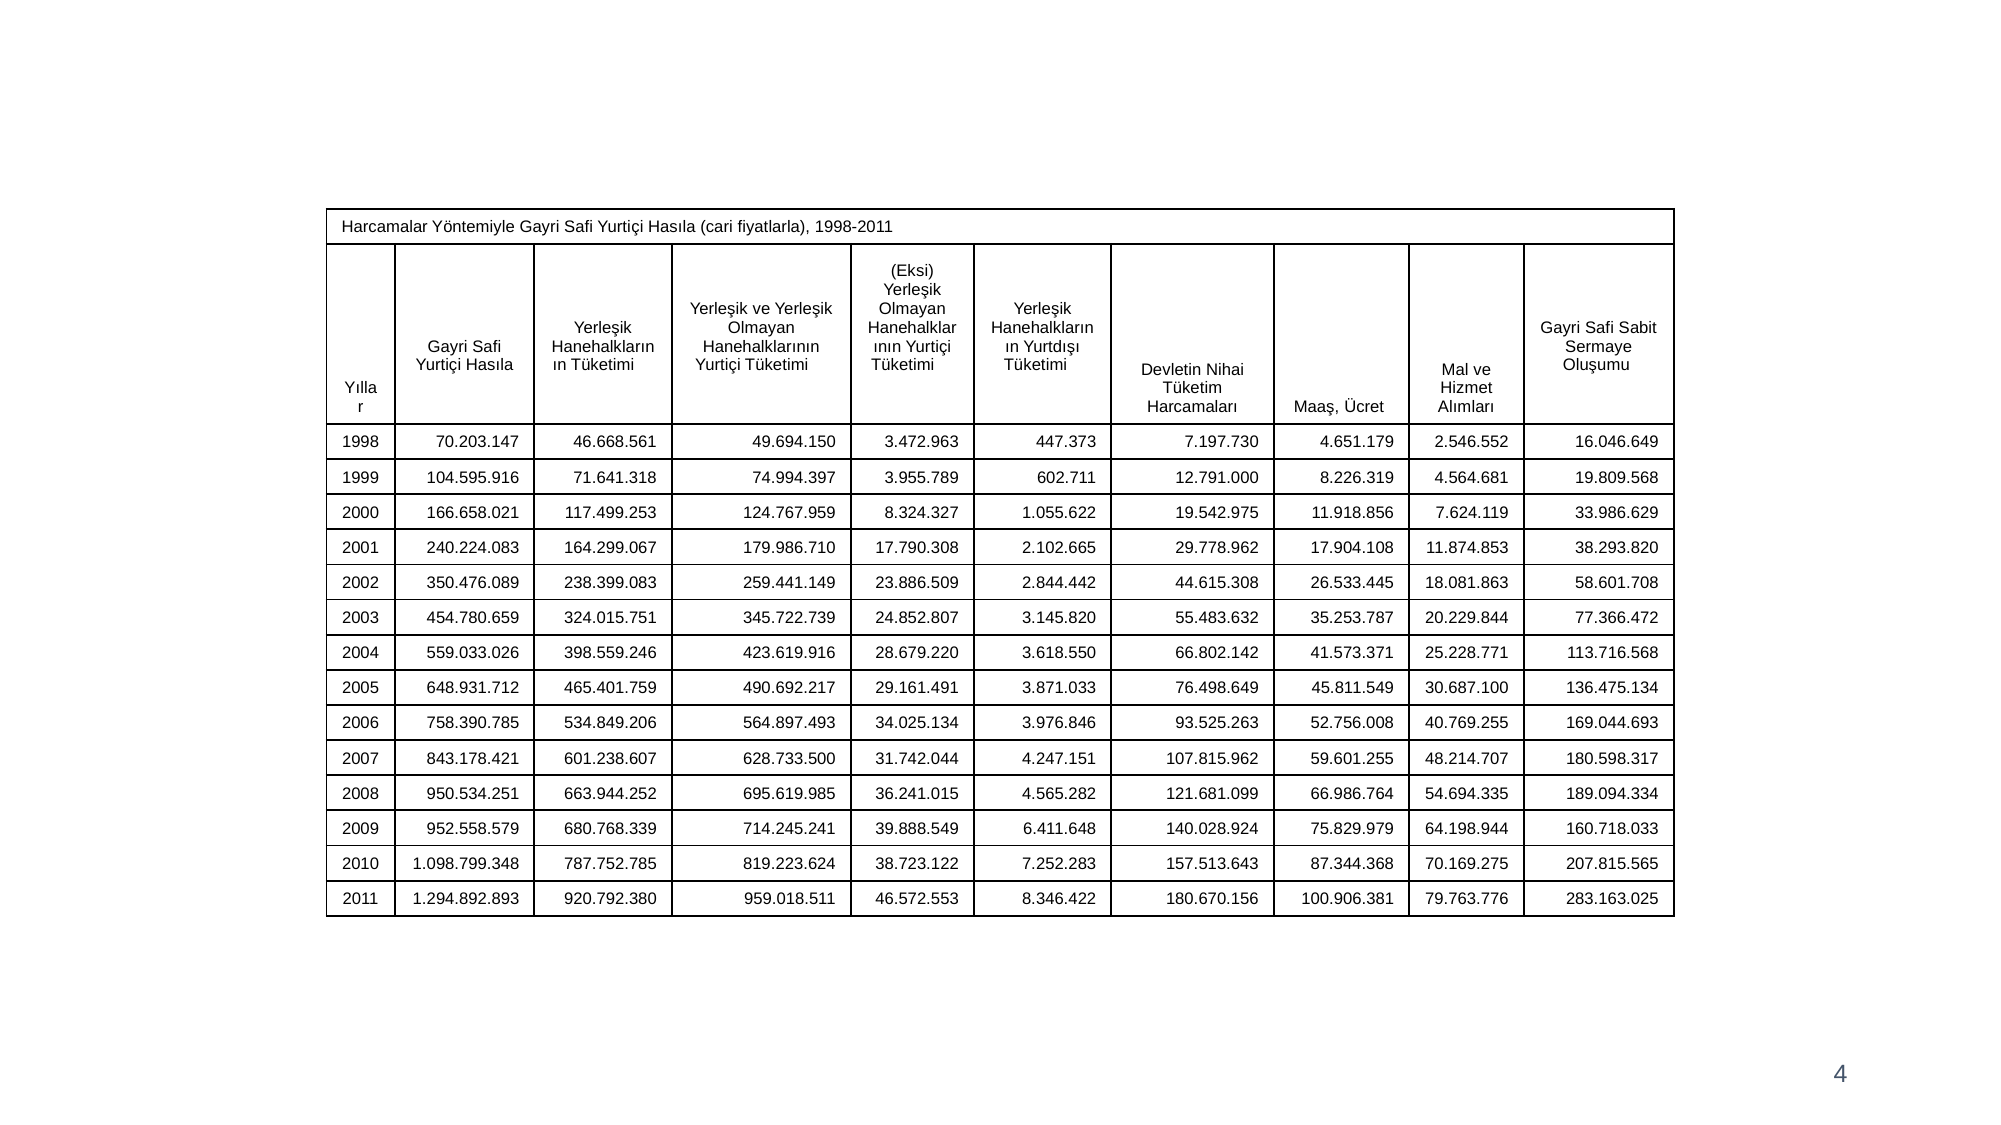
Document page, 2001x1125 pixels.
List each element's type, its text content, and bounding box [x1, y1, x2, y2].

table_cell 107.815.962 [1112, 741, 1273, 774]
table_cell 1998 [327, 425, 394, 458]
table_cell 35.253.787 [1275, 600, 1408, 634]
table_cell 345.722.739 [673, 600, 850, 634]
table_cell 283.163.025 [1525, 882, 1673, 915]
table_cell Mal ve Hizmet Alımları [1410, 245, 1523, 423]
table_cell 179.986.710 [673, 530, 850, 564]
table_cell 117.499.253 [535, 495, 671, 528]
table_cell 663.944.252 [535, 776, 671, 809]
table_cell 534.849.206 [535, 706, 671, 739]
table_cell 787.752.785 [535, 846, 671, 880]
table_cell 2008 [327, 776, 394, 809]
table_cell 819.223.624 [673, 846, 850, 880]
table_cell 79.763.776 [1410, 882, 1523, 915]
table_cell 559.033.026 [396, 636, 533, 669]
table_cell 11.918.856 [1275, 495, 1408, 528]
table_cell 2002 [327, 565, 394, 599]
table_cell 55.483.632 [1112, 600, 1273, 634]
table_cell 93.525.263 [1112, 706, 1273, 739]
table_cell 70.169.275 [1410, 846, 1523, 880]
table_cell 40.769.255 [1410, 706, 1523, 739]
table_cell 714.245.241 [673, 811, 850, 845]
table_cell 1.055.622 [975, 495, 1110, 528]
table_cell 628.733.500 [673, 741, 850, 774]
table_cell 2011 [327, 882, 394, 915]
table_cell 74.994.397 [673, 460, 850, 493]
table_cell 648.931.712 [396, 671, 533, 704]
table_cell 238.399.083 [535, 565, 671, 599]
table_cell Devletin Nihai Tüketim Harcamaları [1112, 245, 1273, 423]
table_cell (Eksi) Yerleşik Olmayan Hanehalklarının Yurtiçi Tüketimi [852, 245, 973, 423]
table_cell 30.687.100 [1410, 671, 1523, 704]
table_cell 680.768.339 [535, 811, 671, 845]
table_cell 66.986.764 [1275, 776, 1408, 809]
table_cell 124.767.959 [673, 495, 850, 528]
table_cell Gayri Safi Sabit Sermaye Oluşumu [1525, 245, 1673, 423]
table_cell Maaş, Ücret [1275, 245, 1408, 423]
table_cell 18.081.863 [1410, 565, 1523, 599]
table_cell 24.852.807 [852, 600, 973, 634]
table_cell 6.411.648 [975, 811, 1110, 845]
table_cell 8.324.327 [852, 495, 973, 528]
table_cell 2005 [327, 671, 394, 704]
table_cell 121.681.099 [1112, 776, 1273, 809]
table_cell 64.198.944 [1410, 811, 1523, 845]
table_cell 38.723.122 [852, 846, 973, 880]
table_cell 564.897.493 [673, 706, 850, 739]
table_cell 952.558.579 [396, 811, 533, 845]
table_cell 454.780.659 [396, 600, 533, 634]
table_cell 950.534.251 [396, 776, 533, 809]
table_cell 3.871.033 [975, 671, 1110, 704]
table_cell 100.906.381 [1275, 882, 1408, 915]
table_cell 104.595.916 [396, 460, 533, 493]
table_cell 17.904.108 [1275, 530, 1408, 564]
table_cell 2009 [327, 811, 394, 845]
table_cell 49.694.150 [673, 425, 850, 458]
table_cell 157.513.643 [1112, 846, 1273, 880]
table_cell 3.618.550 [975, 636, 1110, 669]
table_cell 31.742.044 [852, 741, 973, 774]
table_cell 39.888.549 [852, 811, 973, 845]
table_cell 87.344.368 [1275, 846, 1408, 880]
table_cell 33.986.629 [1525, 495, 1673, 528]
table_cell 20.229.844 [1410, 600, 1523, 634]
table_cell 169.044.693 [1525, 706, 1673, 739]
table_cell 350.476.089 [396, 565, 533, 599]
table_cell 2.102.665 [975, 530, 1110, 564]
table_cell 160.718.033 [1525, 811, 1673, 845]
table_cell 2.844.442 [975, 565, 1110, 599]
table_cell 46.572.553 [852, 882, 973, 915]
table_cell 16.046.649 [1525, 425, 1673, 458]
table_header Harcamalar Yöntemiyle Gayri Safi Yurtiçi Hasıla (cari fiyatlarla), 1998-2011 [327, 210, 1673, 243]
table_cell 423.619.916 [673, 636, 850, 669]
table_cell 2003 [327, 600, 394, 634]
table_cell 19.809.568 [1525, 460, 1673, 493]
table_cell 59.601.255 [1275, 741, 1408, 774]
table_cell 2007 [327, 741, 394, 774]
table_cell 2004 [327, 636, 394, 669]
table_cell 490.692.217 [673, 671, 850, 704]
table_cell 180.670.156 [1112, 882, 1273, 915]
table_cell 843.178.421 [396, 741, 533, 774]
table_cell 3.976.846 [975, 706, 1110, 739]
table_cell 2001 [327, 530, 394, 564]
table_cell 71.641.318 [535, 460, 671, 493]
table_cell 29.778.962 [1112, 530, 1273, 564]
table_cell 240.224.083 [396, 530, 533, 564]
table_cell 180.598.317 [1525, 741, 1673, 774]
table_cell 8.346.422 [975, 882, 1110, 915]
table_cell 2010 [327, 846, 394, 880]
table_cell 189.094.334 [1525, 776, 1673, 809]
table_cell 959.018.511 [673, 882, 850, 915]
table_cell 7.252.283 [975, 846, 1110, 880]
table_cell Yerleşik Hanehalklarının Yurtdışı Tüketimi [975, 245, 1110, 423]
table_cell 136.475.134 [1525, 671, 1673, 704]
table_cell 54.694.335 [1410, 776, 1523, 809]
table_cell 38.293.820 [1525, 530, 1673, 564]
table_cell 70.203.147 [396, 425, 533, 458]
table_cell 4.651.179 [1275, 425, 1408, 458]
table_cell 7.624.119 [1410, 495, 1523, 528]
table_cell 25.228.771 [1410, 636, 1523, 669]
table_cell 28.679.220 [852, 636, 973, 669]
table_cell 45.811.549 [1275, 671, 1408, 704]
table_cell 166.658.021 [396, 495, 533, 528]
table_cell 207.815.565 [1525, 846, 1673, 880]
table_cell 76.498.649 [1112, 671, 1273, 704]
table_cell 52.756.008 [1275, 706, 1408, 739]
table_cell 695.619.985 [673, 776, 850, 809]
table_cell 7.197.730 [1112, 425, 1273, 458]
table_cell 41.573.371 [1275, 636, 1408, 669]
table_cell 58.601.708 [1525, 565, 1673, 599]
table_cell 2000 [327, 495, 394, 528]
table_cell 36.241.015 [852, 776, 973, 809]
table_cell 4.565.282 [975, 776, 1110, 809]
table_cell 140.028.924 [1112, 811, 1273, 845]
table_cell 758.390.785 [396, 706, 533, 739]
table_cell 164.299.067 [535, 530, 671, 564]
table_cell Yıllar [327, 245, 394, 423]
table_cell 48.214.707 [1410, 741, 1523, 774]
table_cell 75.829.979 [1275, 811, 1408, 845]
table_cell 17.790.308 [852, 530, 973, 564]
table_cell 44.615.308 [1112, 565, 1273, 599]
table_cell Yerleşik Hanehalklarının Tüketimi [535, 245, 671, 423]
table_cell 3.955.789 [852, 460, 973, 493]
table_cell 11.874.853 [1410, 530, 1523, 564]
table_cell 29.161.491 [852, 671, 973, 704]
table_cell 259.441.149 [673, 565, 850, 599]
table_cell 1999 [327, 460, 394, 493]
table_cell Gayri Safi Yurtiçi Hasıla [396, 245, 533, 423]
table_cell 3.472.963 [852, 425, 973, 458]
table_cell 77.366.472 [1525, 600, 1673, 634]
table_cell 1.098.799.348 [396, 846, 533, 880]
slide_number 4 [1412, 1042, 1863, 1103]
table_cell 398.559.246 [535, 636, 671, 669]
table_cell 12.791.000 [1112, 460, 1273, 493]
table_cell 2006 [327, 706, 394, 739]
table_cell 34.025.134 [852, 706, 973, 739]
table_cell 46.668.561 [535, 425, 671, 458]
table_cell 1.294.892.893 [396, 882, 533, 915]
table_cell 465.401.759 [535, 671, 671, 704]
table_cell Yerleşik ve Yerleşik Olmayan Hanehalklarının Yurtiçi Tüketimi [673, 245, 850, 423]
table_cell 113.716.568 [1525, 636, 1673, 669]
table_cell 2.546.552 [1410, 425, 1523, 458]
table_cell 324.015.751 [535, 600, 671, 634]
table_cell 8.226.319 [1275, 460, 1408, 493]
table_cell 23.886.509 [852, 565, 973, 599]
table_cell 601.238.607 [535, 741, 671, 774]
table_cell 3.145.820 [975, 600, 1110, 634]
table_cell 920.792.380 [535, 882, 671, 915]
table_cell 4.247.151 [975, 741, 1110, 774]
table_cell 26.533.445 [1275, 565, 1408, 599]
table_cell 602.711 [975, 460, 1110, 493]
table_cell 447.373 [975, 425, 1110, 458]
table_cell 4.564.681 [1410, 460, 1523, 493]
table_cell 66.802.142 [1112, 636, 1273, 669]
table_cell 19.542.975 [1112, 495, 1273, 528]
